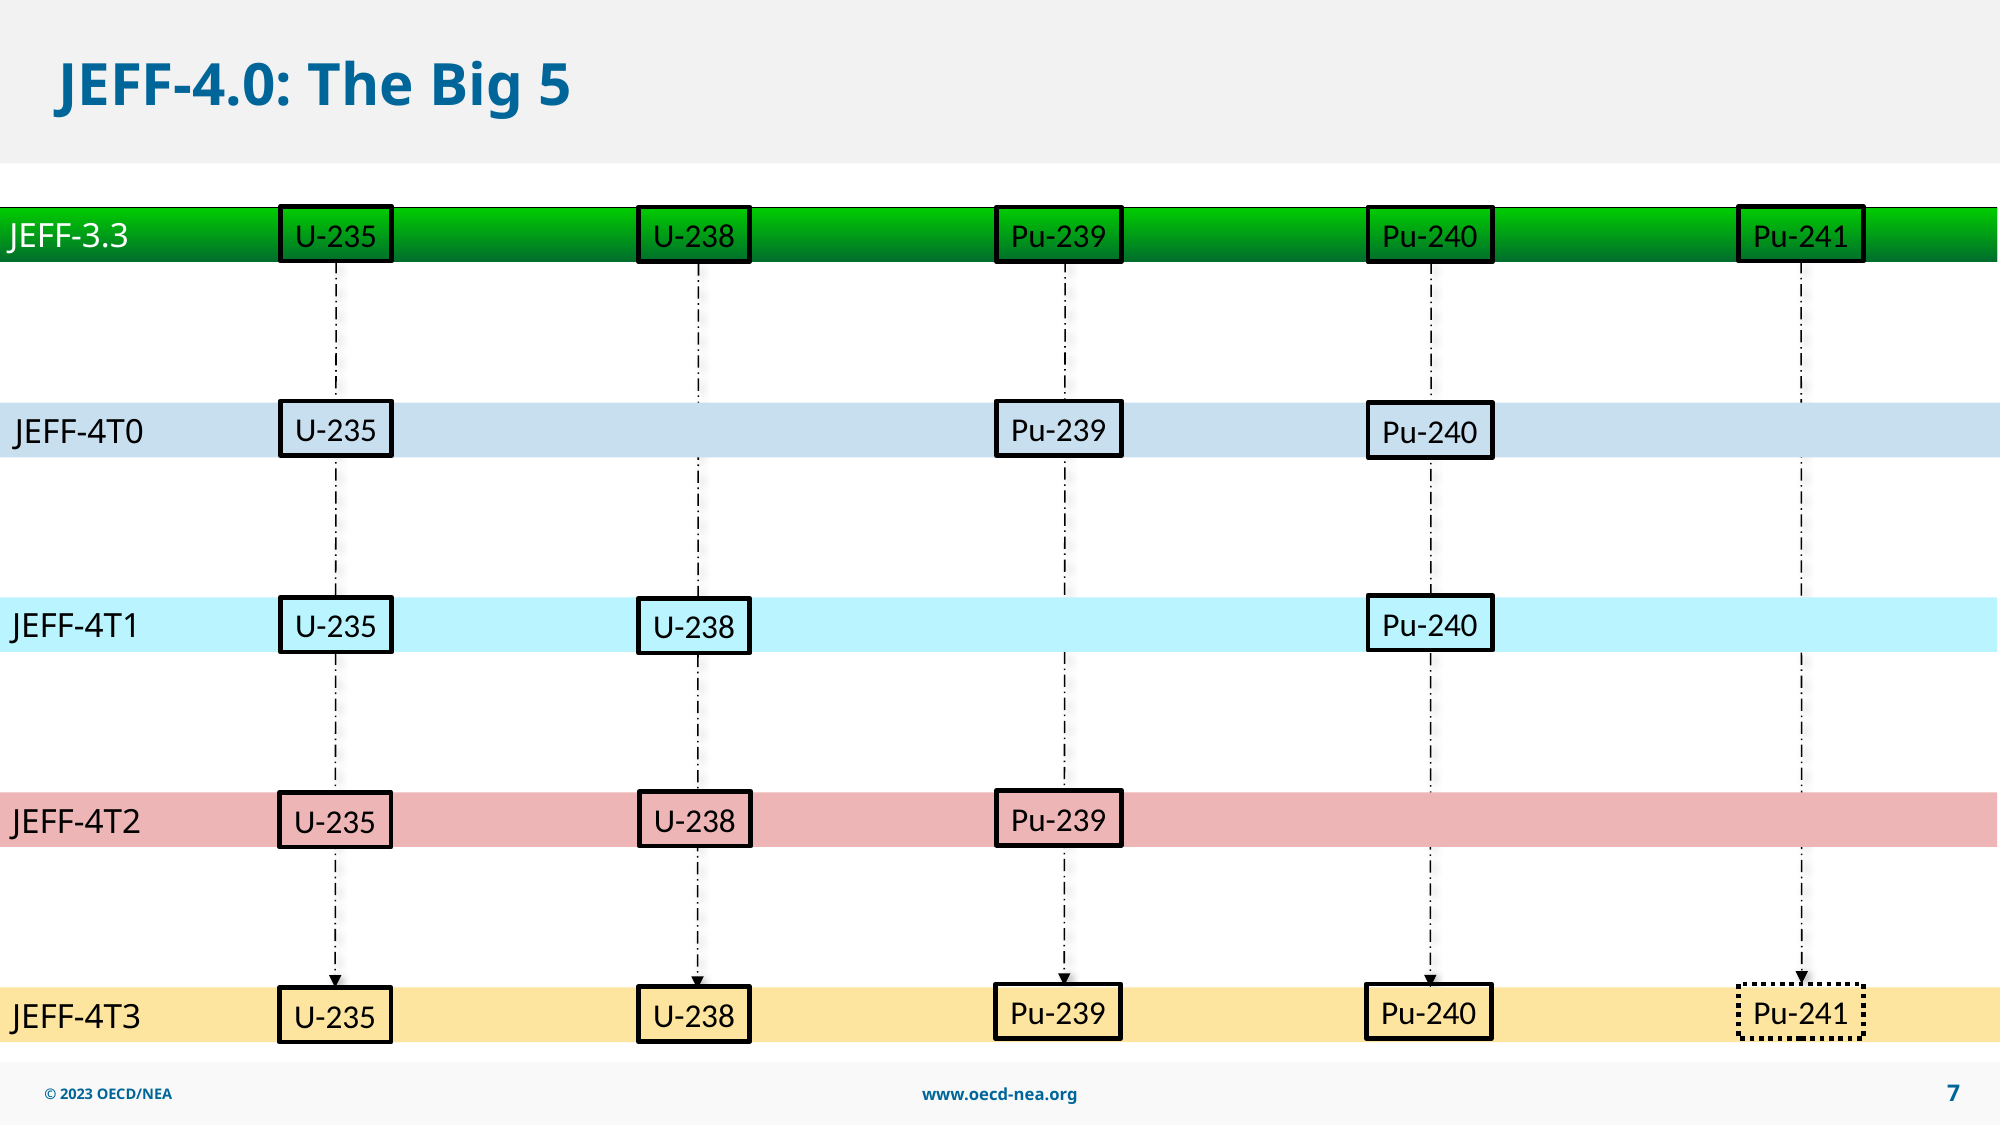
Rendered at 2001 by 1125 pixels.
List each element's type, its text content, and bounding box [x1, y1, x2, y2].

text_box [0, 206, 2000, 1044]
picture [45, 1088, 55, 1099]
title JEFF-4.0: The Big 5 [43, 37, 1957, 127]
